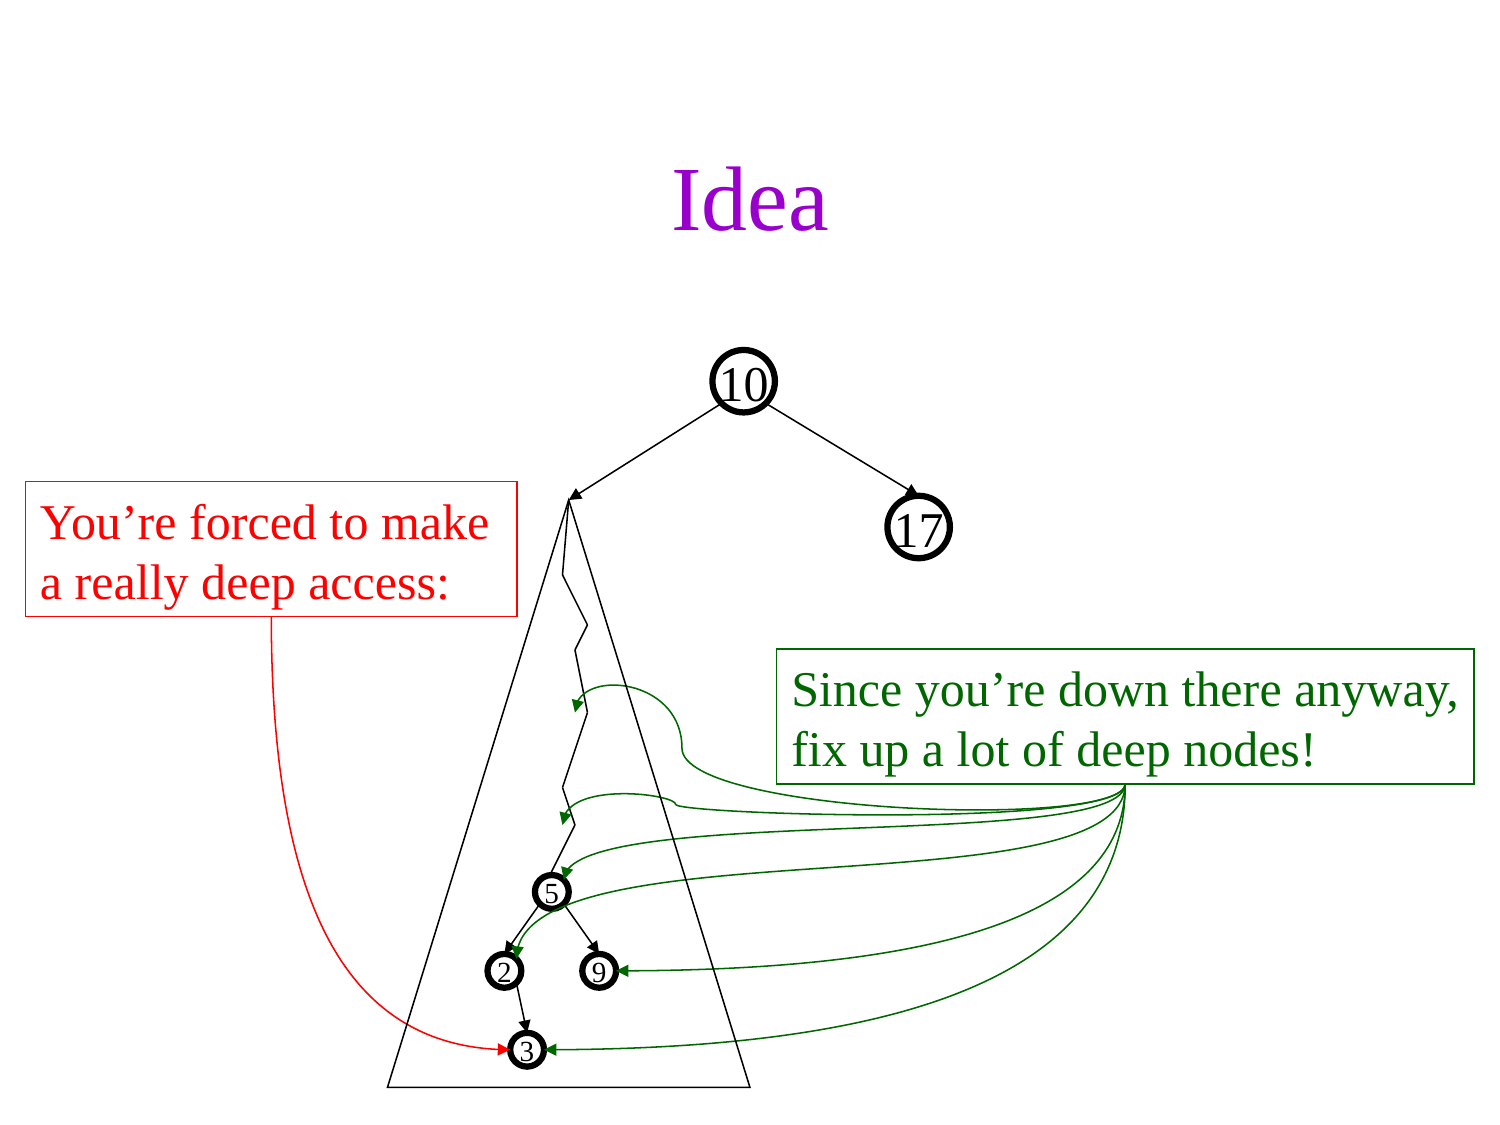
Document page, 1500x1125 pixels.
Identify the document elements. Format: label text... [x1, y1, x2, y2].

text_box [523, 507, 615, 647]
text_box You’re forced to make a really deep access: [25, 481, 518, 617]
text_box 17 [887, 495, 950, 559]
text_box [387, 960, 750, 1088]
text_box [568, 406, 722, 501]
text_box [765, 406, 919, 493]
text_box [502, 690, 510, 714]
title Idea [112, 99, 1388, 288]
text_box 10 [712, 349, 775, 413]
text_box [516, 648, 1477, 1050]
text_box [173, 715, 510, 953]
